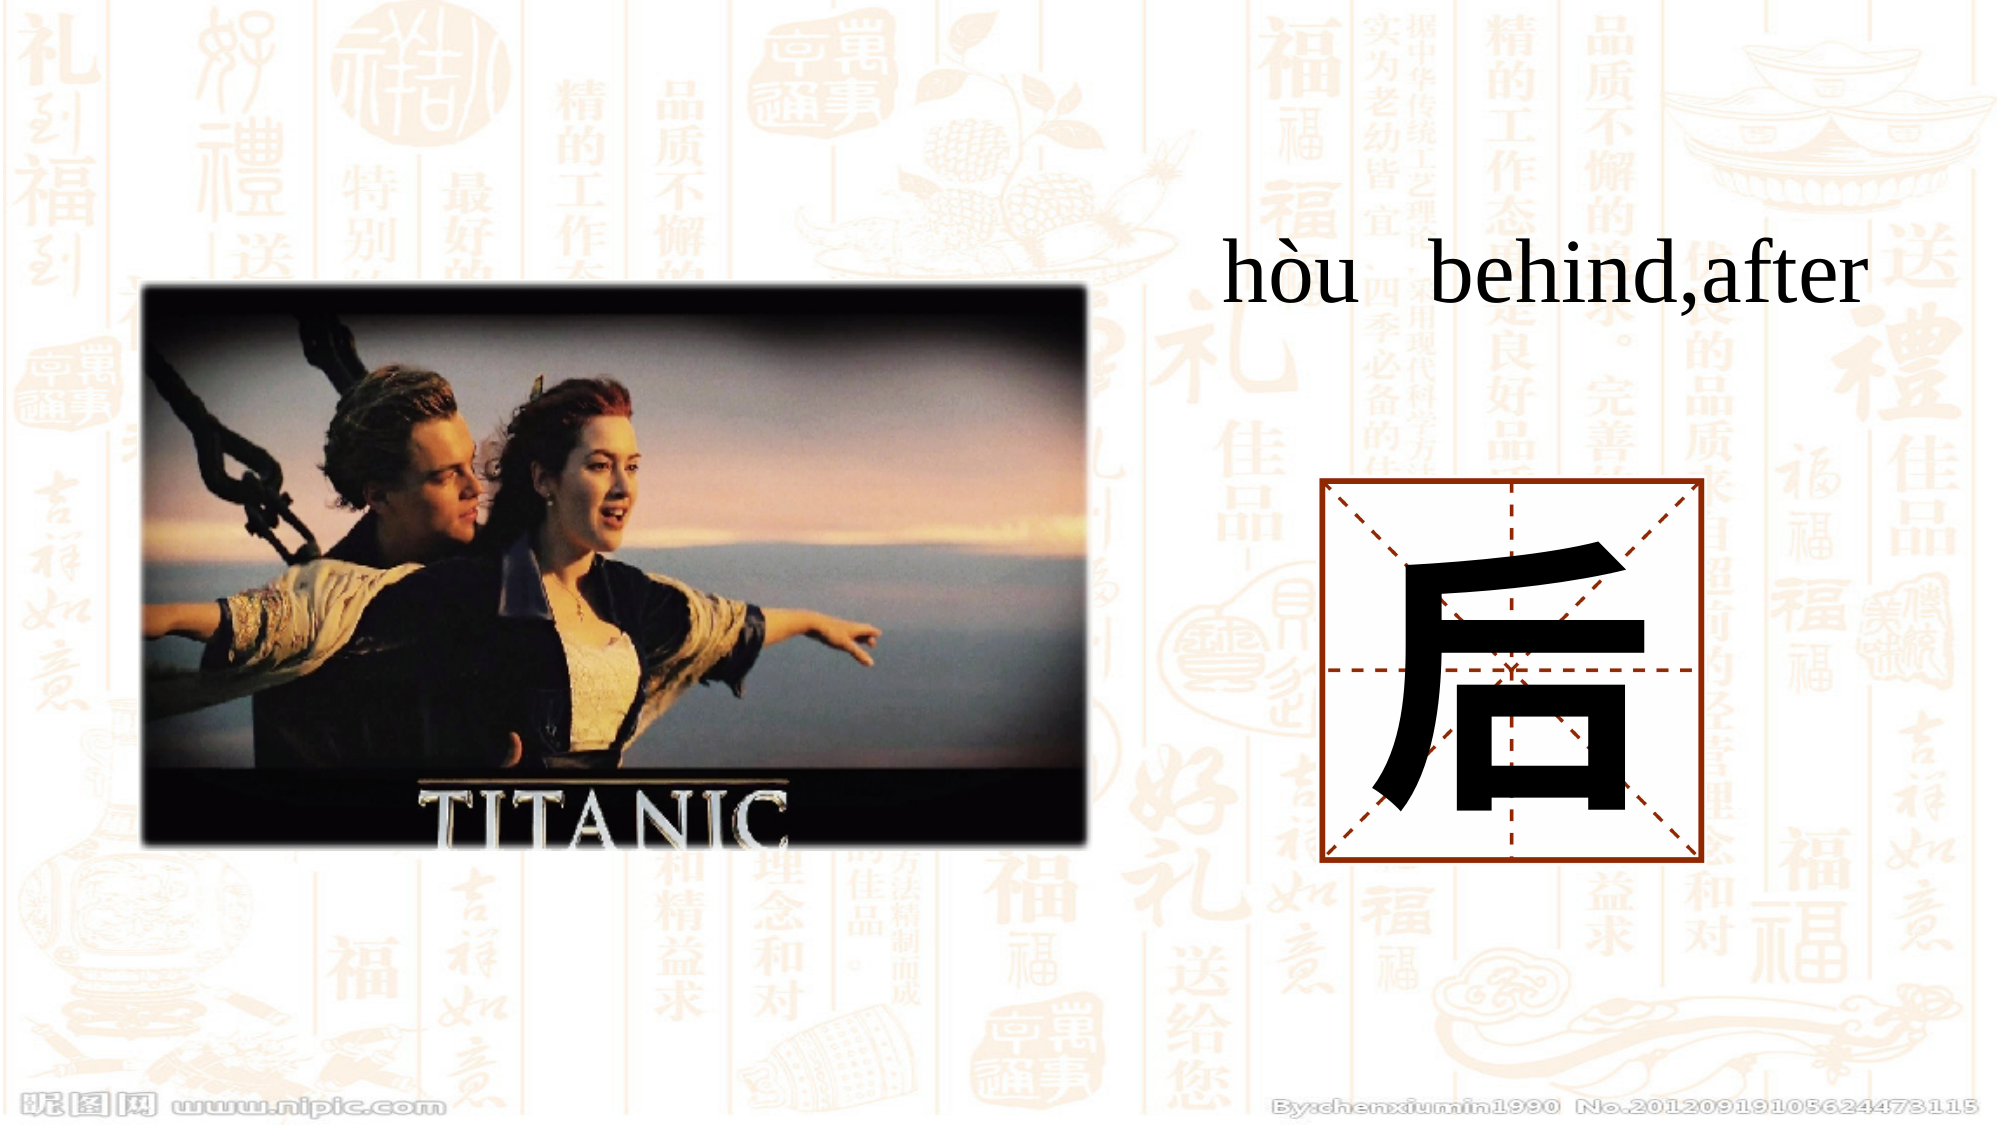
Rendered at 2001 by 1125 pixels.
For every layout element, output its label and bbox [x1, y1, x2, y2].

picture [1316, 475, 1707, 866]
picture [137, 279, 1093, 851]
list [3, 0, 1997, 1125]
